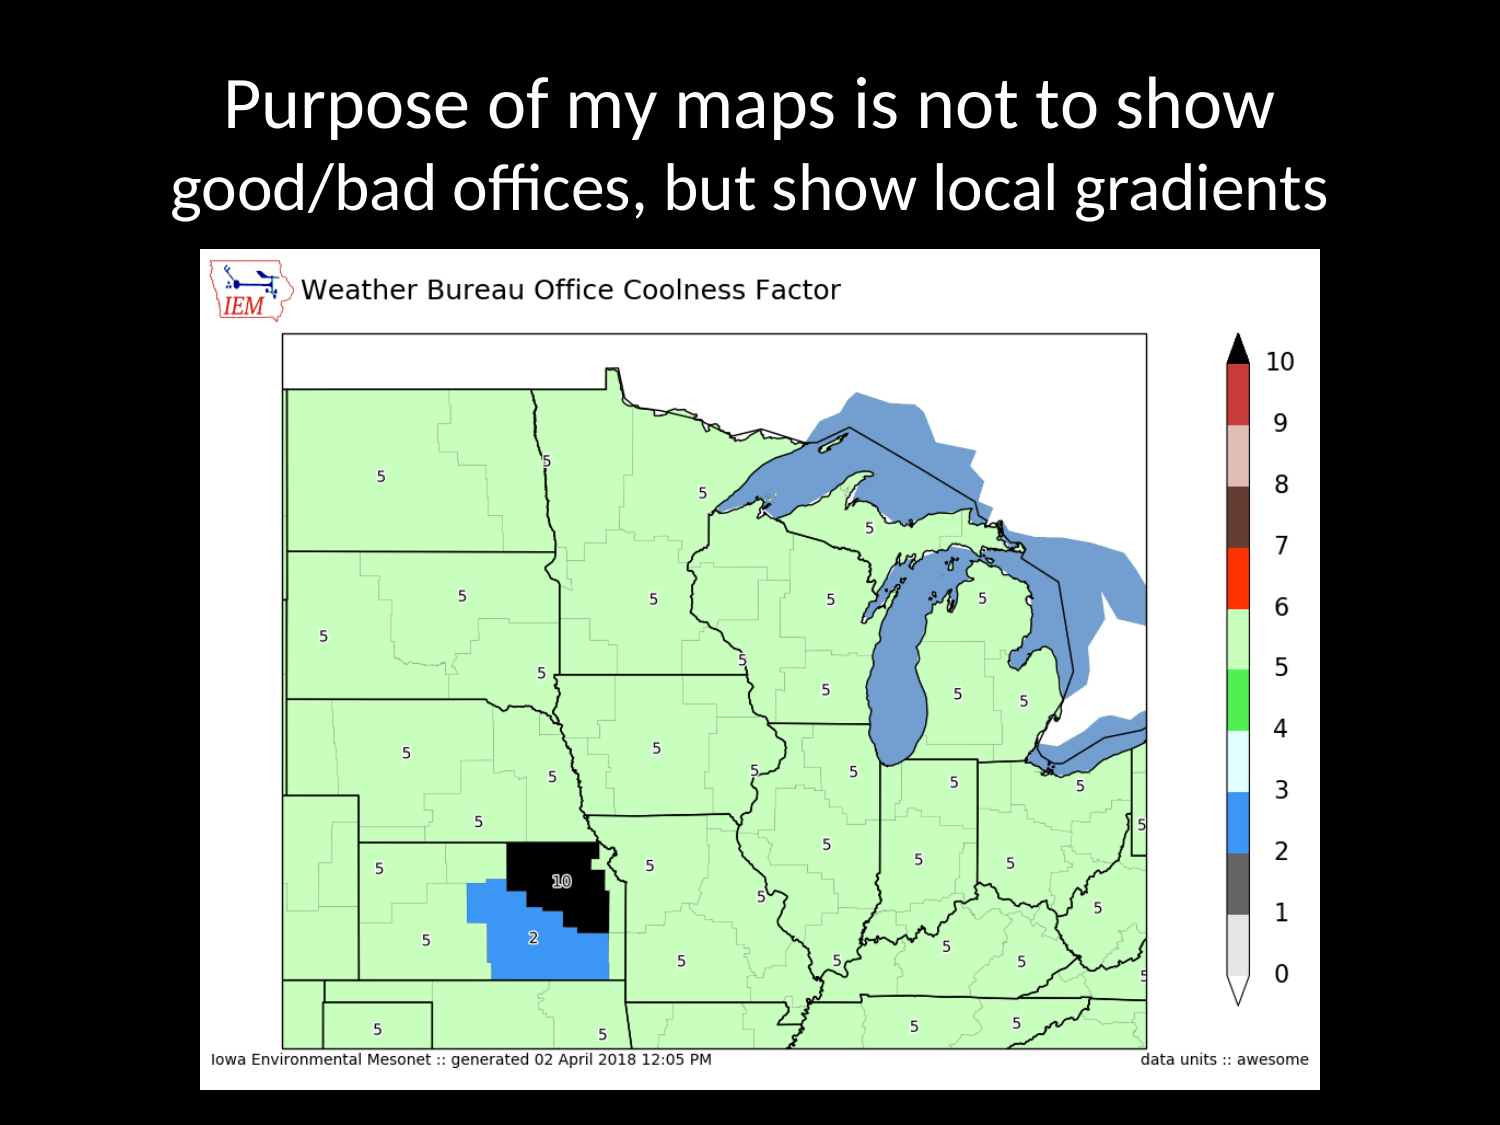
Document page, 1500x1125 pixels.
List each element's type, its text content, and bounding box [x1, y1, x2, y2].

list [199, 249, 1321, 1091]
title Purpose of my maps is not to show good/bad offices, but show local gradients [75, 45, 1425, 233]
